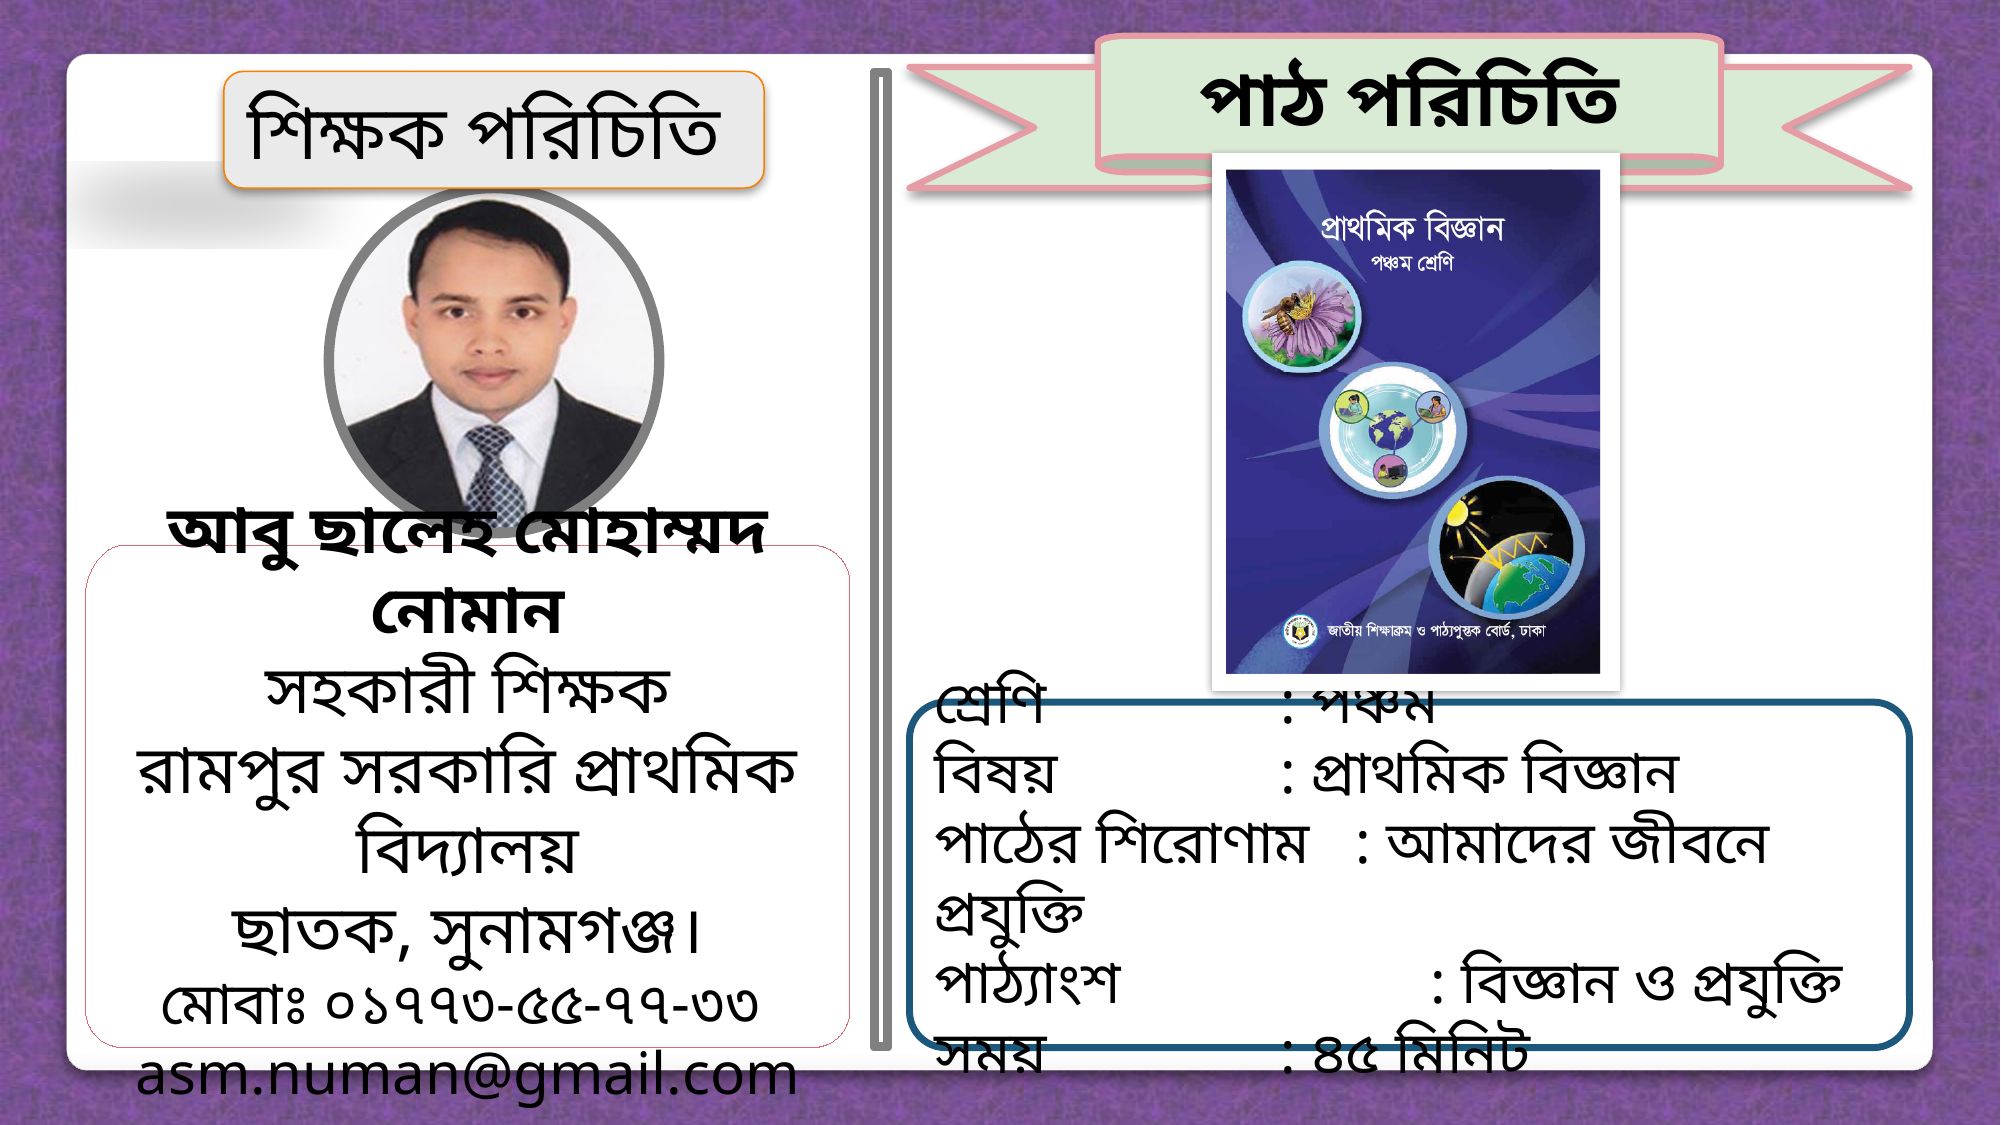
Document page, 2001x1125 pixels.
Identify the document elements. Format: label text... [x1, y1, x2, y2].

picture [1225, 166, 1606, 677]
text_box আবু ছালেহ মোহাম্মদ নোমান সহকারী শিক্ষক রামপুর সরকারি প্রাথমিক বিদ্যালয় ছাতক, সুনামগঞ্জ। মোবাঃ ০১৭৭৩-৫৫-৭৭-৩৩ asm.numan@gmail.com [85, 545, 850, 1048]
text_box শ্রেণি : পঞ্চম বিষয় : প্রাথমিক বিজ্ঞান পাঠের শিরোণাম : আমাদের জীবনে প্রযুক্তি পাঠ্যাংশ : বিজ্ঞান ও প্রযুক্তি সময় : ৪৫ মিনিট [906, 698, 1913, 1052]
text_box পাঠ পরিচিতি [908, 34, 1911, 189]
text_box শিক্ষক পরিচিতি [222, 70, 765, 189]
picture [328, 187, 660, 534]
text_box [870, 68, 892, 1051]
